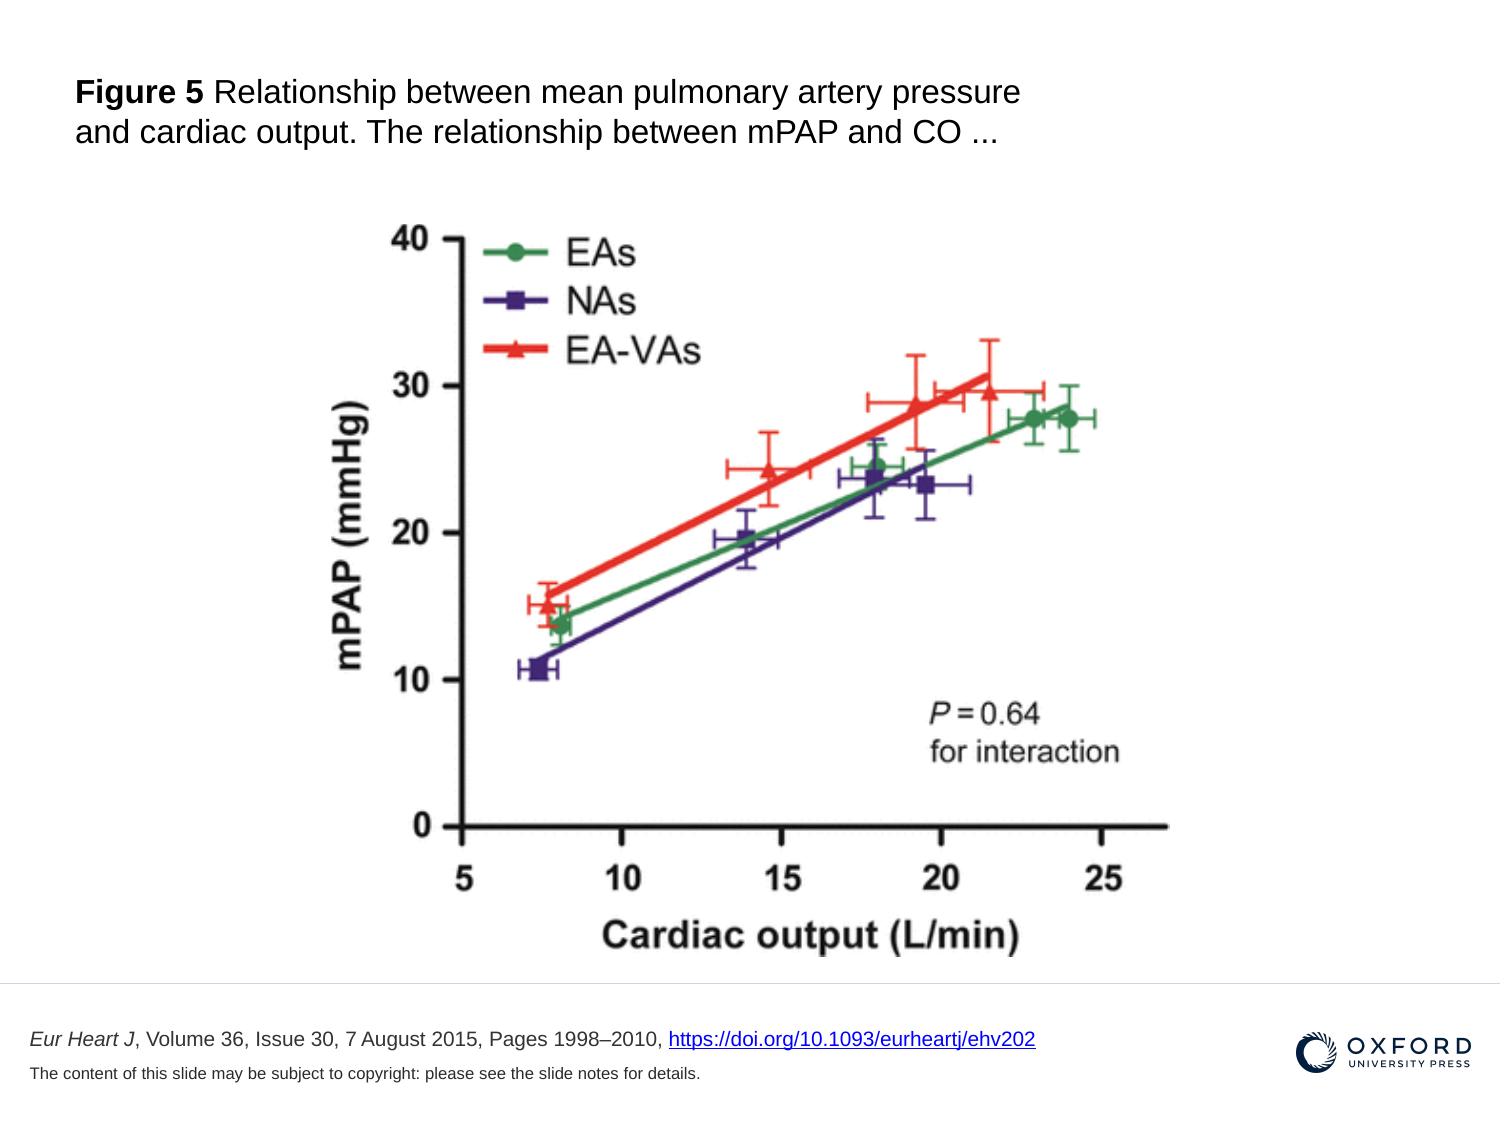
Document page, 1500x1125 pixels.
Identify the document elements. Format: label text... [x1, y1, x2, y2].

picture [1296, 1032, 1471, 1073]
picture [331, 224, 1170, 957]
footer Eur Heart J, Volume 36, Issue 30, 7 August 2015, Pages 1998–2010, https://doi.org/10.1093/eurheartj/ehv202 The content of this slide may be subject to copyright: please see the slide notes for details. [0, 983, 1260, 1125]
title Figure 5 Relationship between mean pulmonary artery pressure and cardiac output. The relationship between mPAP and CO ... [75, 69, 1078, 171]
